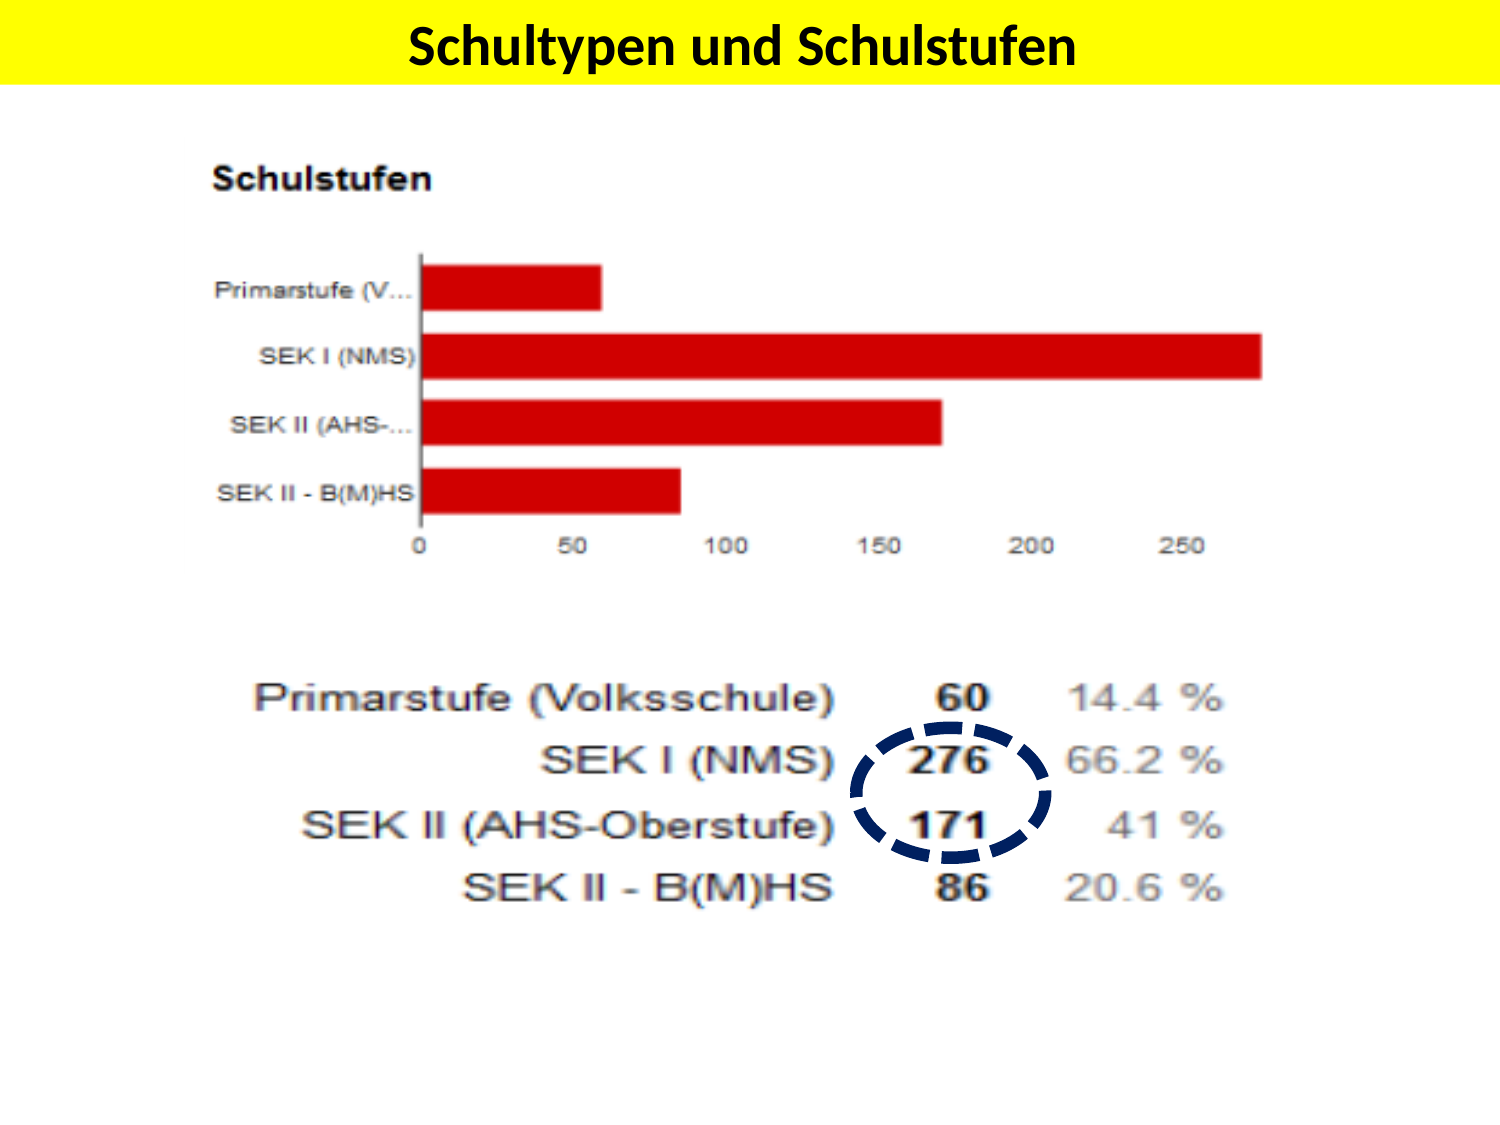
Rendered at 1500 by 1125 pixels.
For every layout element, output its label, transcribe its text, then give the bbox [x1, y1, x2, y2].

text_box Schultypen und Schulstufen [0, 0, 1500, 85]
picture [170, 136, 1318, 977]
